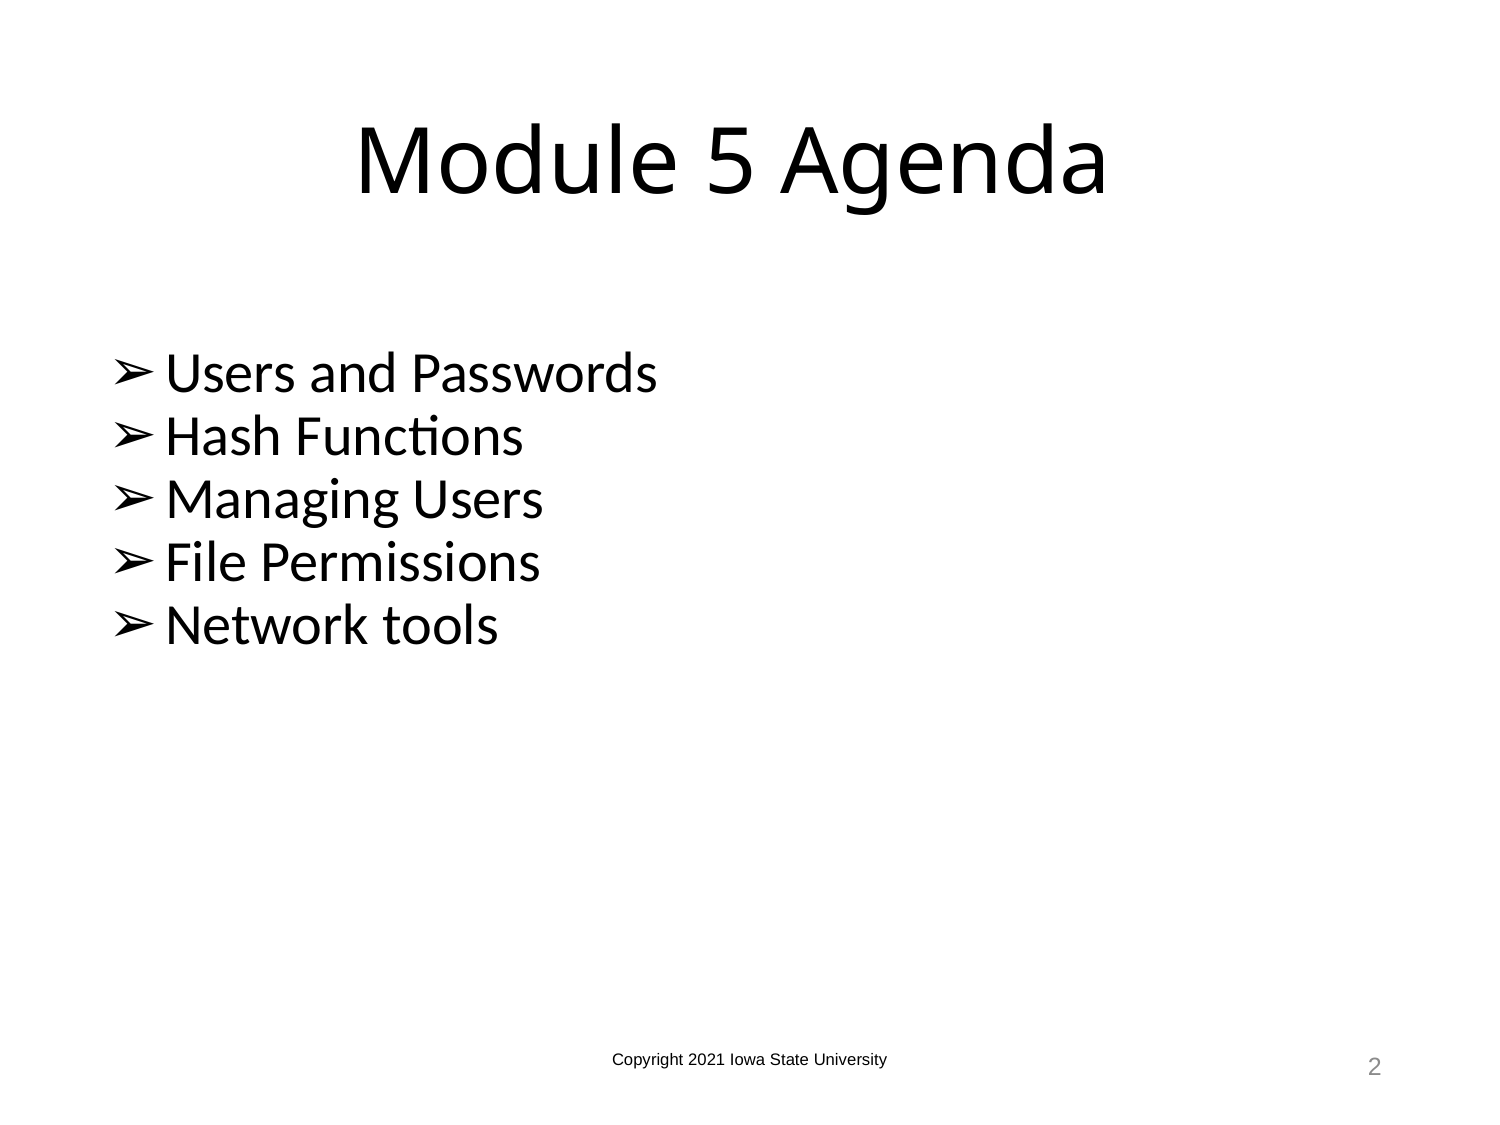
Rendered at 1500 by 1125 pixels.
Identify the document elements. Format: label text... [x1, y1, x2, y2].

list Users and Passwords Hash Functions Managing Users File Permissions Network tools [75, 257, 1425, 1000]
text_box Copyright 2021 Iowa State University [503, 1038, 996, 1079]
title Module 5 Agenda [57, 69, 1408, 258]
slide_number 2 [1059, 1042, 1397, 1103]
